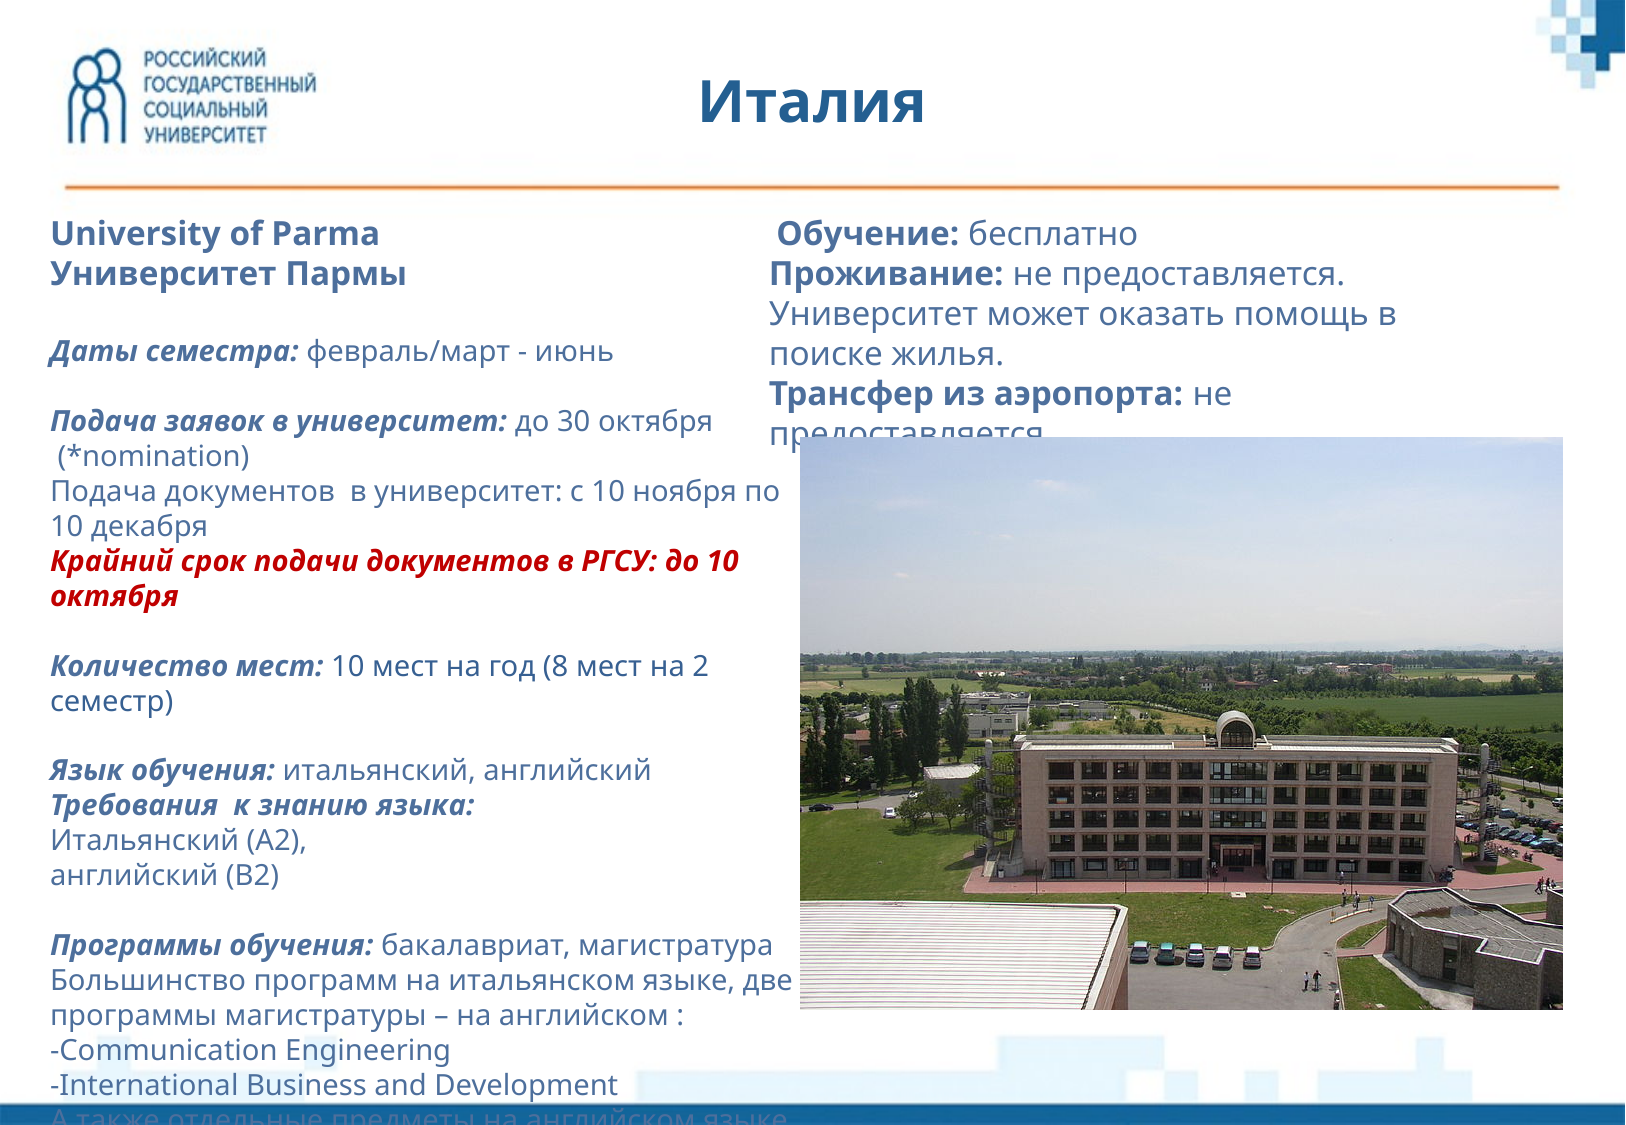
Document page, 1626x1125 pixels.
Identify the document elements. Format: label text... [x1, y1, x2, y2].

title Италия [249, 64, 1375, 136]
picture [0, 0, 1625, 1125]
text_box University of Parma Университет Пармы Даты семестра: февраль/март - июнь Подача заявок в университет: до 30 октября (*nomination) Подача документов в университет: с 10 ноября по 10 декабря Крайний срок подачи документов в РГСУ: до 10 октября Количество мест: 10 мест на год (8 мест на 2 семестр) Язык обучения: итальянский, английский Требования к знанию языка: Итальянский (А2), английский (В2) Программы обучения: бакалавриат, магистратура Большинство программ на итальянском языке, две программы магистратуры – на английском : -Communication Engineering -International Business and Development А также отдельные предметы на английском языке. [49, 212, 800, 1125]
list Обучение: бесплатно Проживание: не предоставляется. Университет может оказать помощь в поиске жилья. Трансфер из аэропорта: не предоставляется [768, 212, 1495, 455]
